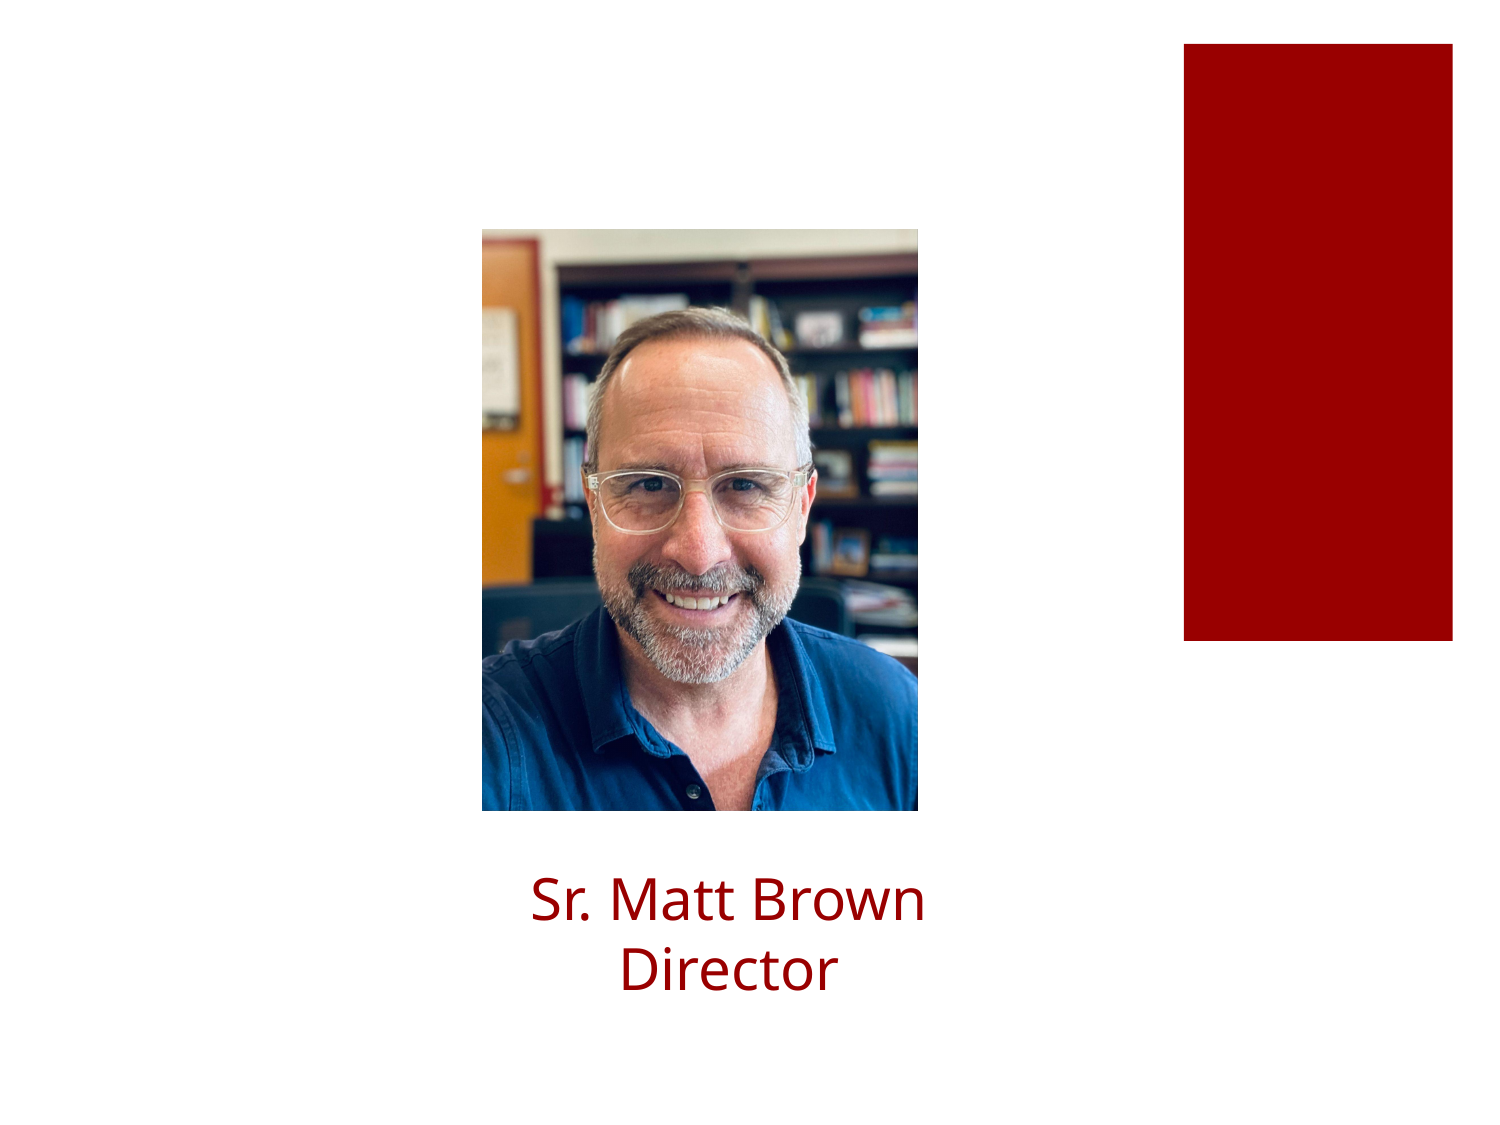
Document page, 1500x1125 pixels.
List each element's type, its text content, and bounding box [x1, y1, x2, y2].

picture [481, 229, 919, 811]
title Sr. Matt Brown Director [54, 824, 1404, 1010]
